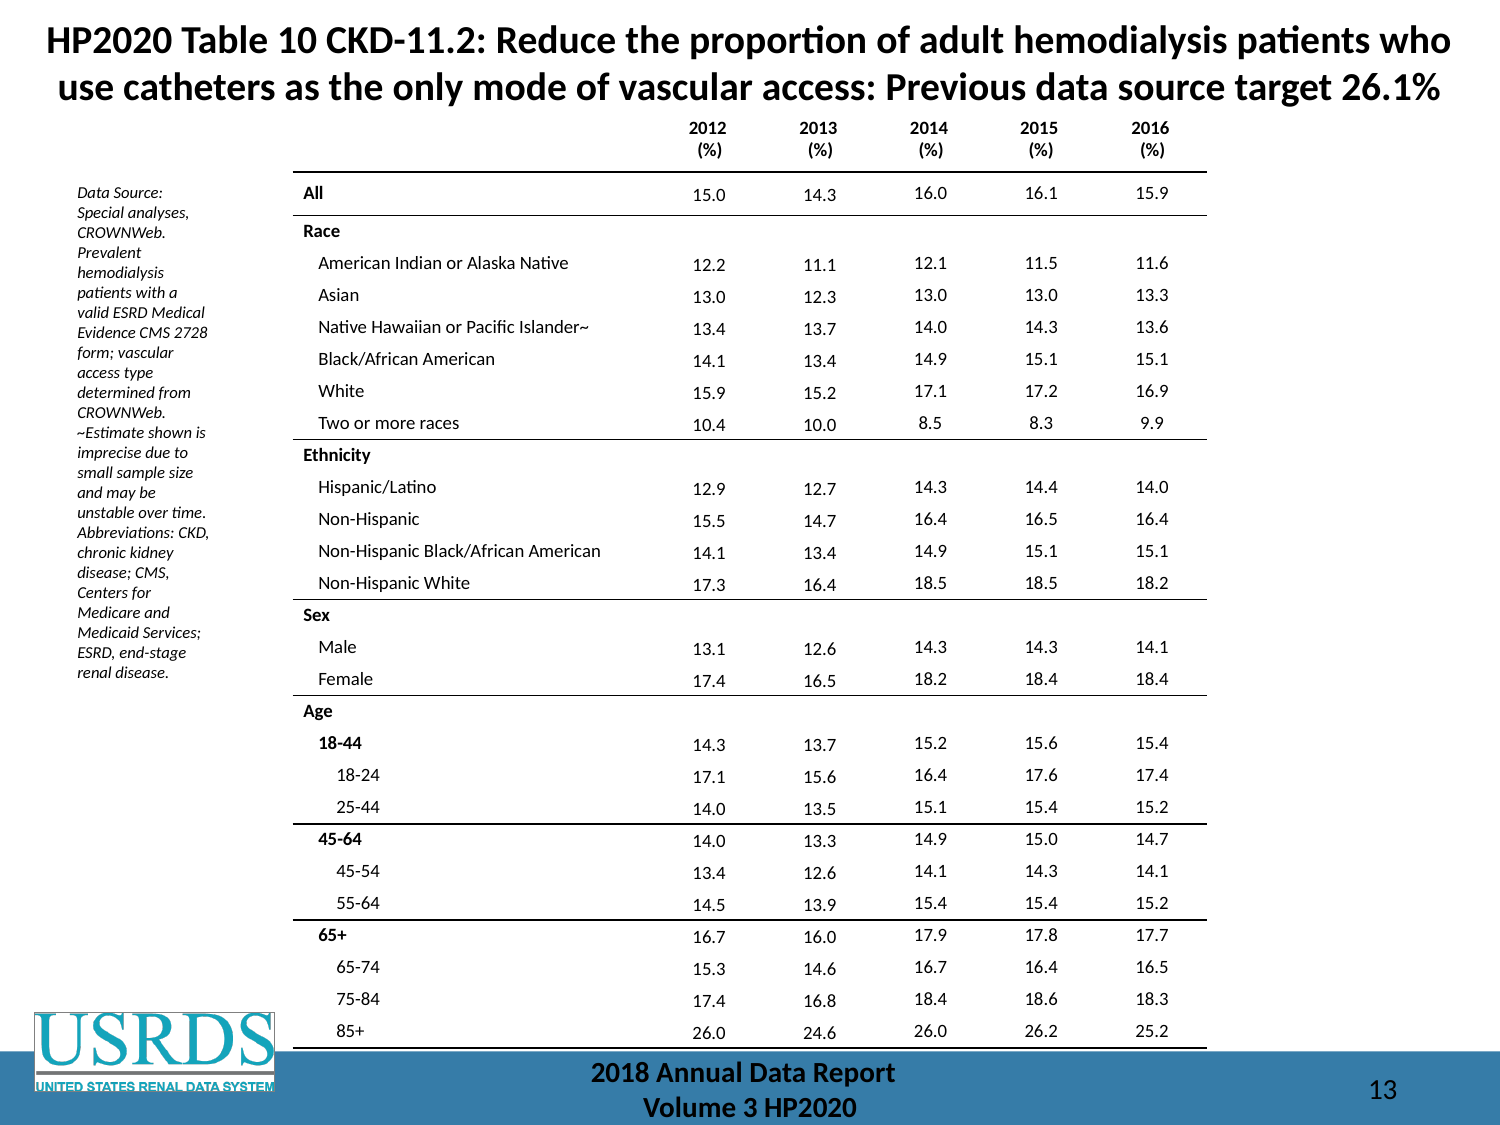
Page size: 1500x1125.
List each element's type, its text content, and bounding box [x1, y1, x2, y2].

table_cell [293, 216, 1207, 439]
list Data Source: Special analyses, CROWNWeb. Prevalent hemodialysis patients with a valid ESRD Medical Evidence CMS 2728 form; vascular access type determined from CROWNWeb. ~Estimate shown is imprecise due to small sample size and may be unstable over time. Abbreviations: CKD, chronic kidney disease; CMS, Centers for Medicare and Medicaid Services; ESRD, end-stage renal disease. [62, 174, 225, 625]
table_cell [293, 173, 1207, 215]
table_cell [293, 600, 1207, 695]
picture [35, 1013, 274, 1091]
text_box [496, 1051, 1004, 1125]
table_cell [293, 696, 1207, 823]
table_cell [293, 825, 1207, 919]
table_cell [293, 921, 1207, 1047]
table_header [293, 106, 1207, 171]
title HP2020 Table 10 CKD-11.2: Reduce the proportion of adult hemodialysis patients who use catheters as the only mode of vascular access: Previous data source target 26.1% [6, 6, 1494, 99]
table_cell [293, 440, 1207, 599]
slide_number 13 [1262, 1062, 1413, 1108]
